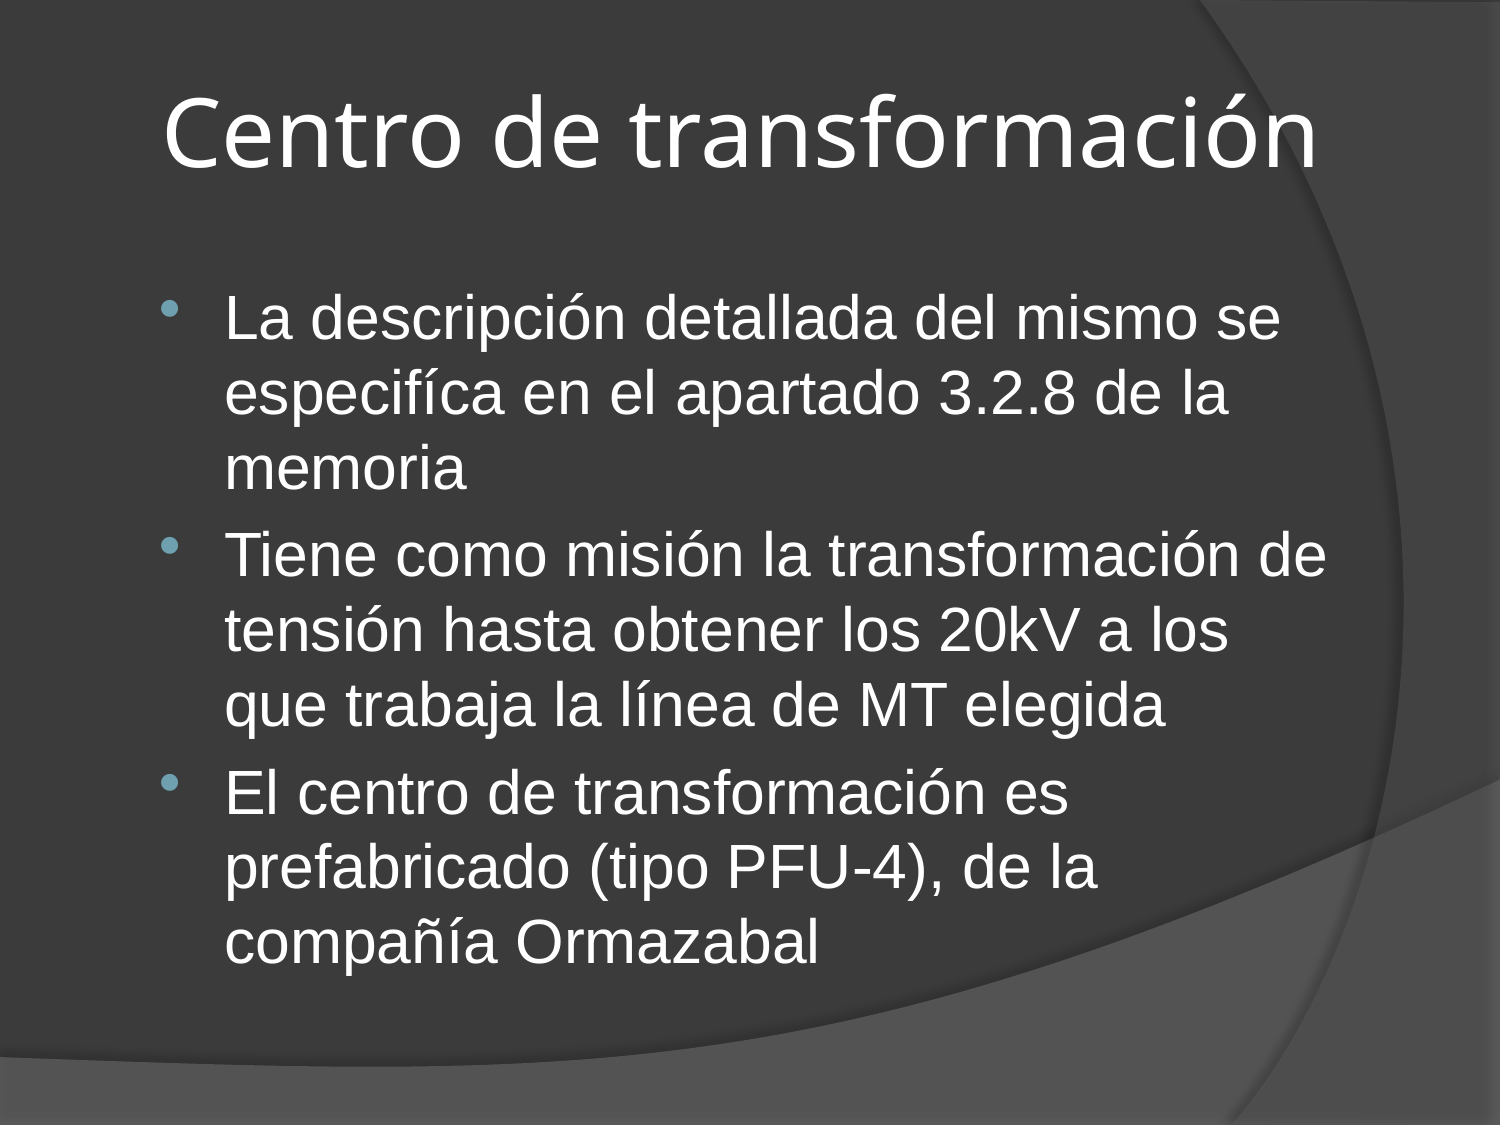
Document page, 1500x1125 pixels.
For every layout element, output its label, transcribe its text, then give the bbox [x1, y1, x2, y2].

title Centro de transformación [128, 35, 1354, 223]
list La descripción detallada del mismo se especifíca en el apartado 3.2.8 de la memoria Tiene como misión la transformación de tensión hasta obtener los 20kV a los que trabaja la línea de MT elegida El centro de transformación es prefabricado (tipo PFU-4), de la compañía Ormazabal [140, 269, 1366, 1012]
